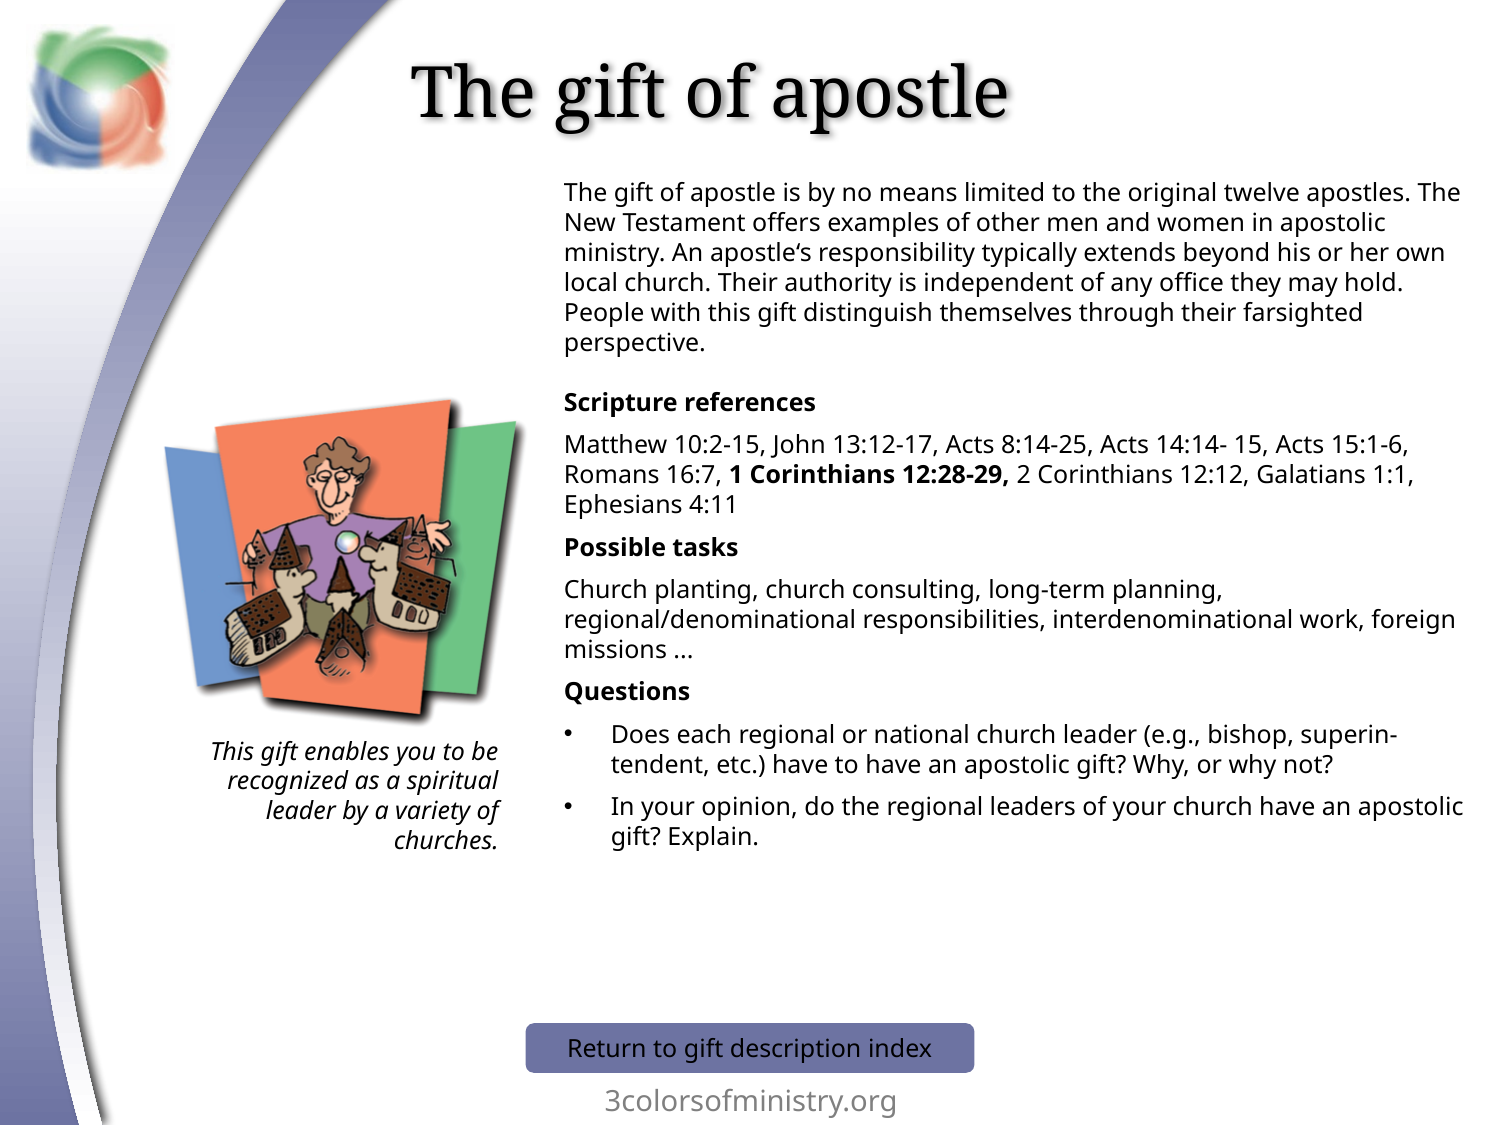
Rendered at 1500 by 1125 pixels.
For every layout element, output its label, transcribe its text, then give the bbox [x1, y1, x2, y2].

title The gift of apostle [395, 0, 1500, 179]
text_box This gift enables you to be recognized as a spiritual leader by a variety of churches. [147, 727, 514, 863]
text_box Return to gift description index [525, 1023, 975, 1073]
footer 3colorsofministry.org [513, 1074, 989, 1125]
picture [26, 24, 175, 174]
picture [159, 373, 538, 740]
text_box The gift of apostle is by no means limited to the original twelve apostles. The New Testament offers examples of other men and women in apostolic ministry. An apostle‘s responsibility typically extends beyond his or her own local church. Their authority is independent of any office they may hold. People with this gift distinguish themselves through their farsighted perspective. Scripture references Matthew 10:2-15, John 13:12-17, Acts 8:14-25, Acts 14:14- 15, Acts 15:1-6, Romans 16:7, 1 Corinthians 12:28-29, 2 Corinthians 12:12, Galatians 1:1, Ephesians 4:11 Possible tasks Church planting, church consulting, long-term planning, regional/denominational responsibilities, interdenominational work, foreign missions ... Questions Does each regional or national church leader (e.g., bishop, superin- tendent, etc.) have to have an apostolic gift? Why, or why not? In your opinion, do the regional leaders of your church have an apostolic gift? Explain. [549, 169, 1495, 858]
